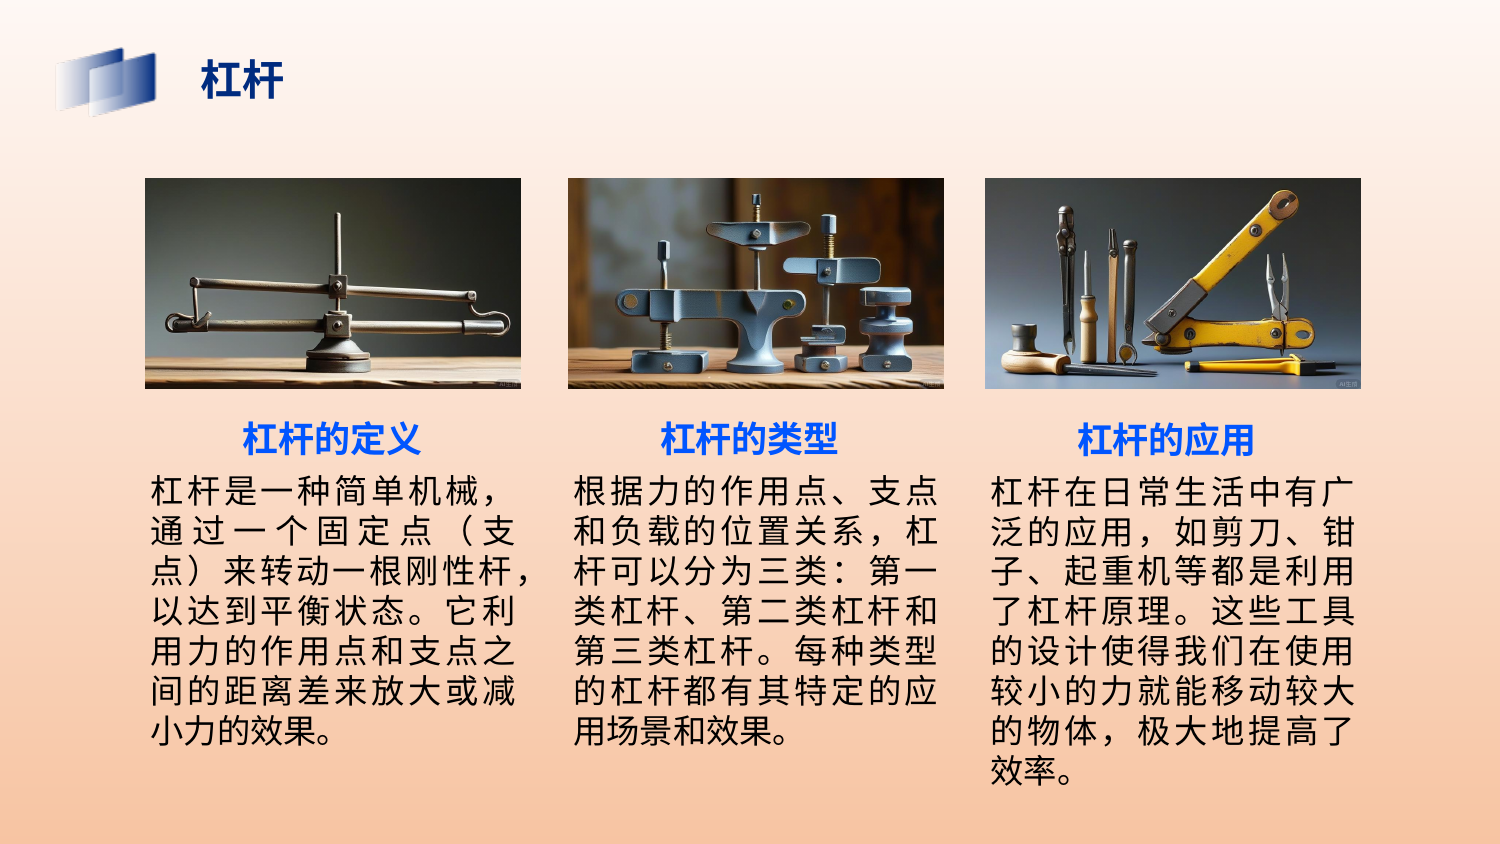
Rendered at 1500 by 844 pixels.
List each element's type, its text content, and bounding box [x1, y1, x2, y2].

text_box 杠杆 [185, 31, 1402, 120]
text_box 杠杆的应用 [963, 401, 1371, 476]
picture [42, 46, 173, 118]
text_box 杠杆的定义 [128, 401, 537, 476]
picture [985, 178, 1361, 389]
text_box 杠杆在日常生活中有广泛的应用，如剪刀、钳子、起重机等都是利用了杠杆原理。这些工具的设计使得我们在使用较小的力就能移动较大的物体，极大地提高了效率。 [974, 455, 1371, 806]
text_box 杠杆的类型 [546, 401, 954, 476]
text_box 根据力的作用点、支点和负载的位置关系，杠杆可以分为三类：第一类杠杆、第二类杠杆和第三类杠杆。每种类型的杠杆都有其特定的应用场景和效果。 [557, 454, 954, 766]
picture [568, 178, 944, 389]
text_box 杠杆是一种简单机械，通过一个固定点（支点）来转动一根刚性杆，以达到平衡状态。它利用力的作用点和支点之间的距离差来放大或减小力的效果。 [134, 454, 531, 766]
picture [145, 178, 521, 389]
